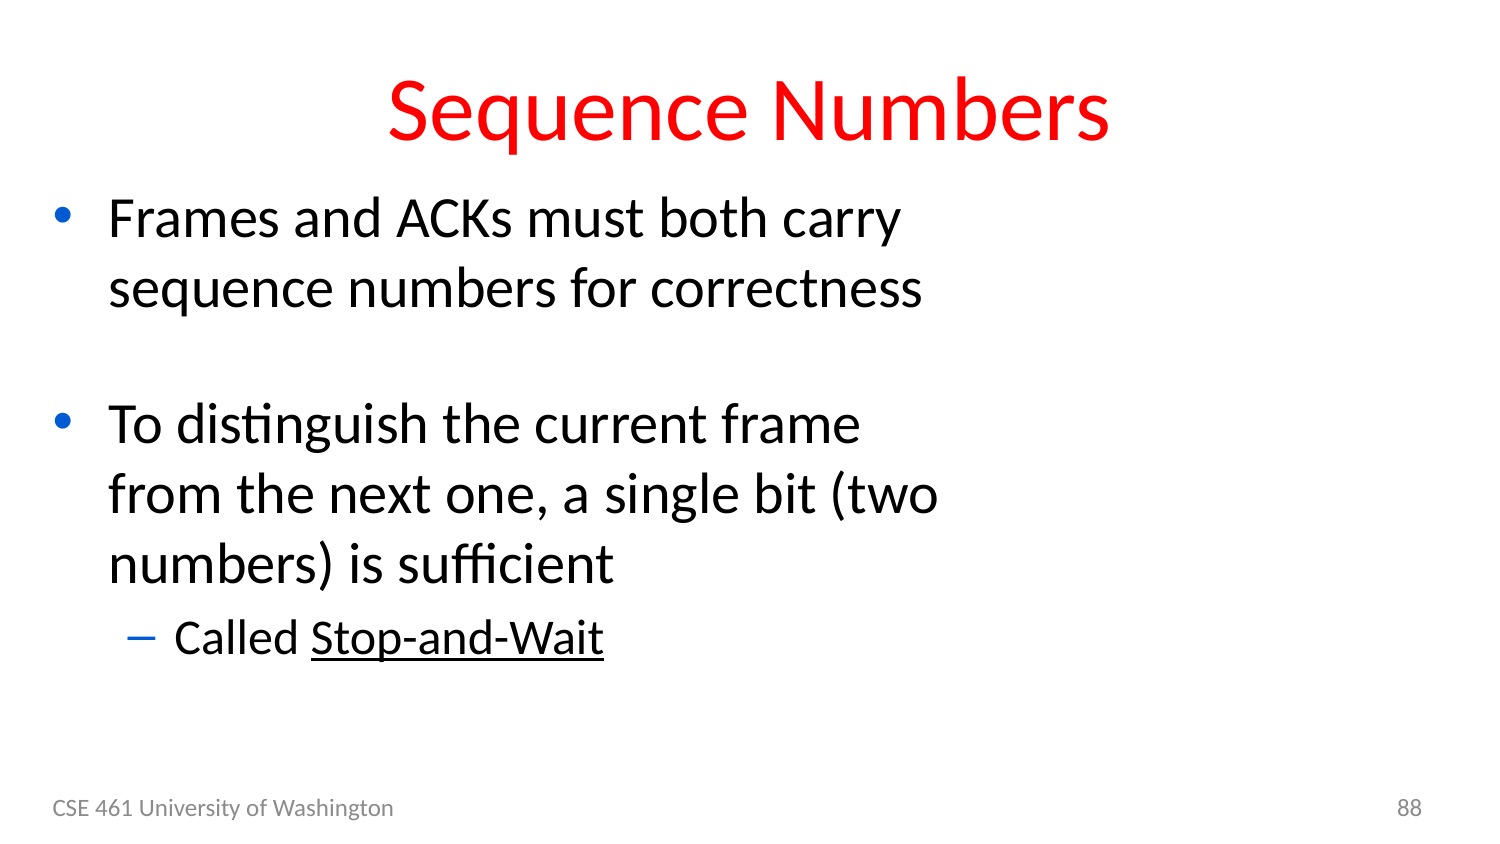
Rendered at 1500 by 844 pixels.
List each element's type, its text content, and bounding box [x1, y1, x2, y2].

footer CSE 461 University of Washington [37, 784, 513, 830]
slide_number 88 [1087, 784, 1438, 830]
list Frames and ACKs must both carry sequence numbers for correctness To distinguish the current frame from the next one, a single bit (two numbers) is sufficient Called Stop-and-Wait [37, 171, 975, 760]
title Sequence Numbers [37, 33, 1463, 175]
